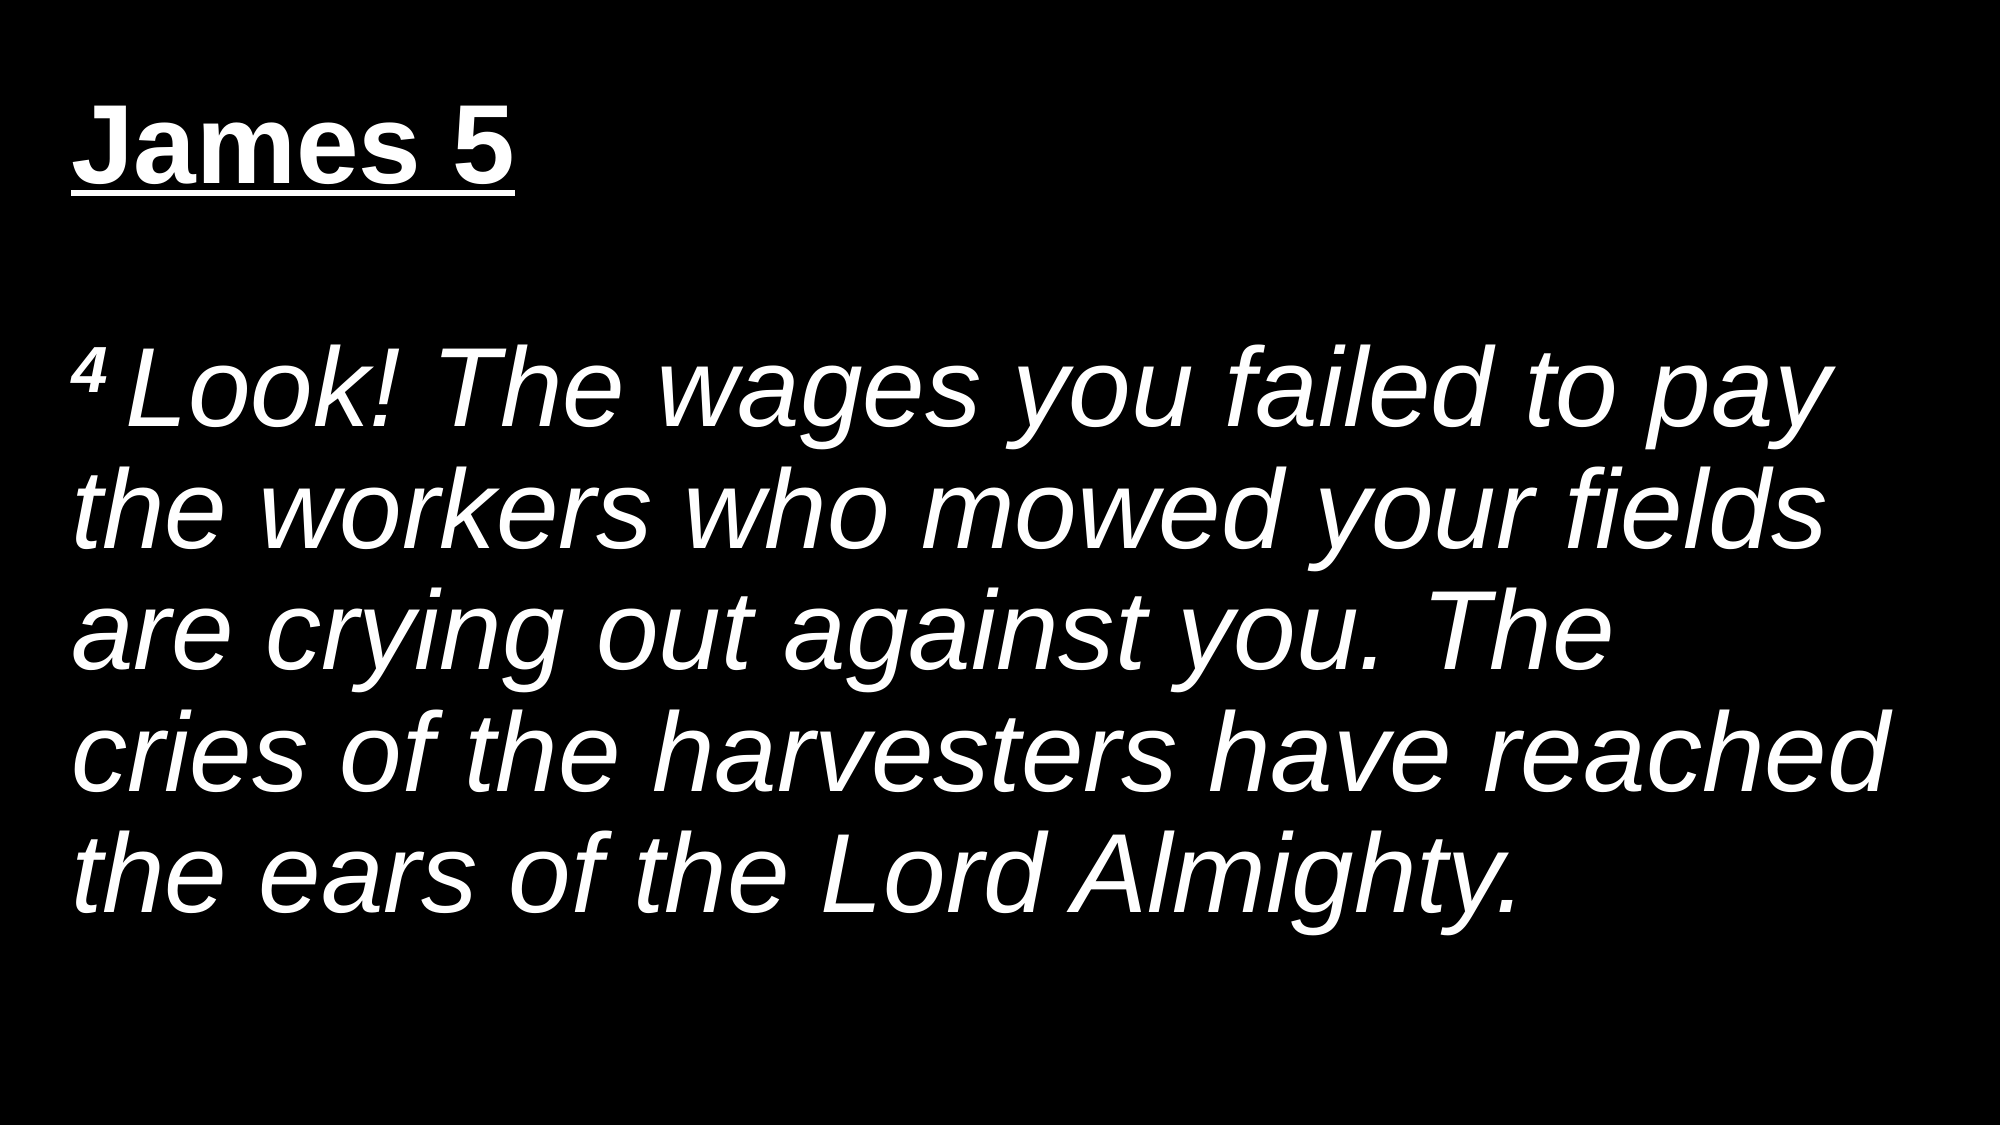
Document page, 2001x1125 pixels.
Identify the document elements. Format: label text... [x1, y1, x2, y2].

title James 5 4 Look! The wages you failed to pay the workers who mowed your fields are crying out against you. The cries of the harvesters have reached the ears of the Lord Almighty. [56, 48, 1972, 1080]
